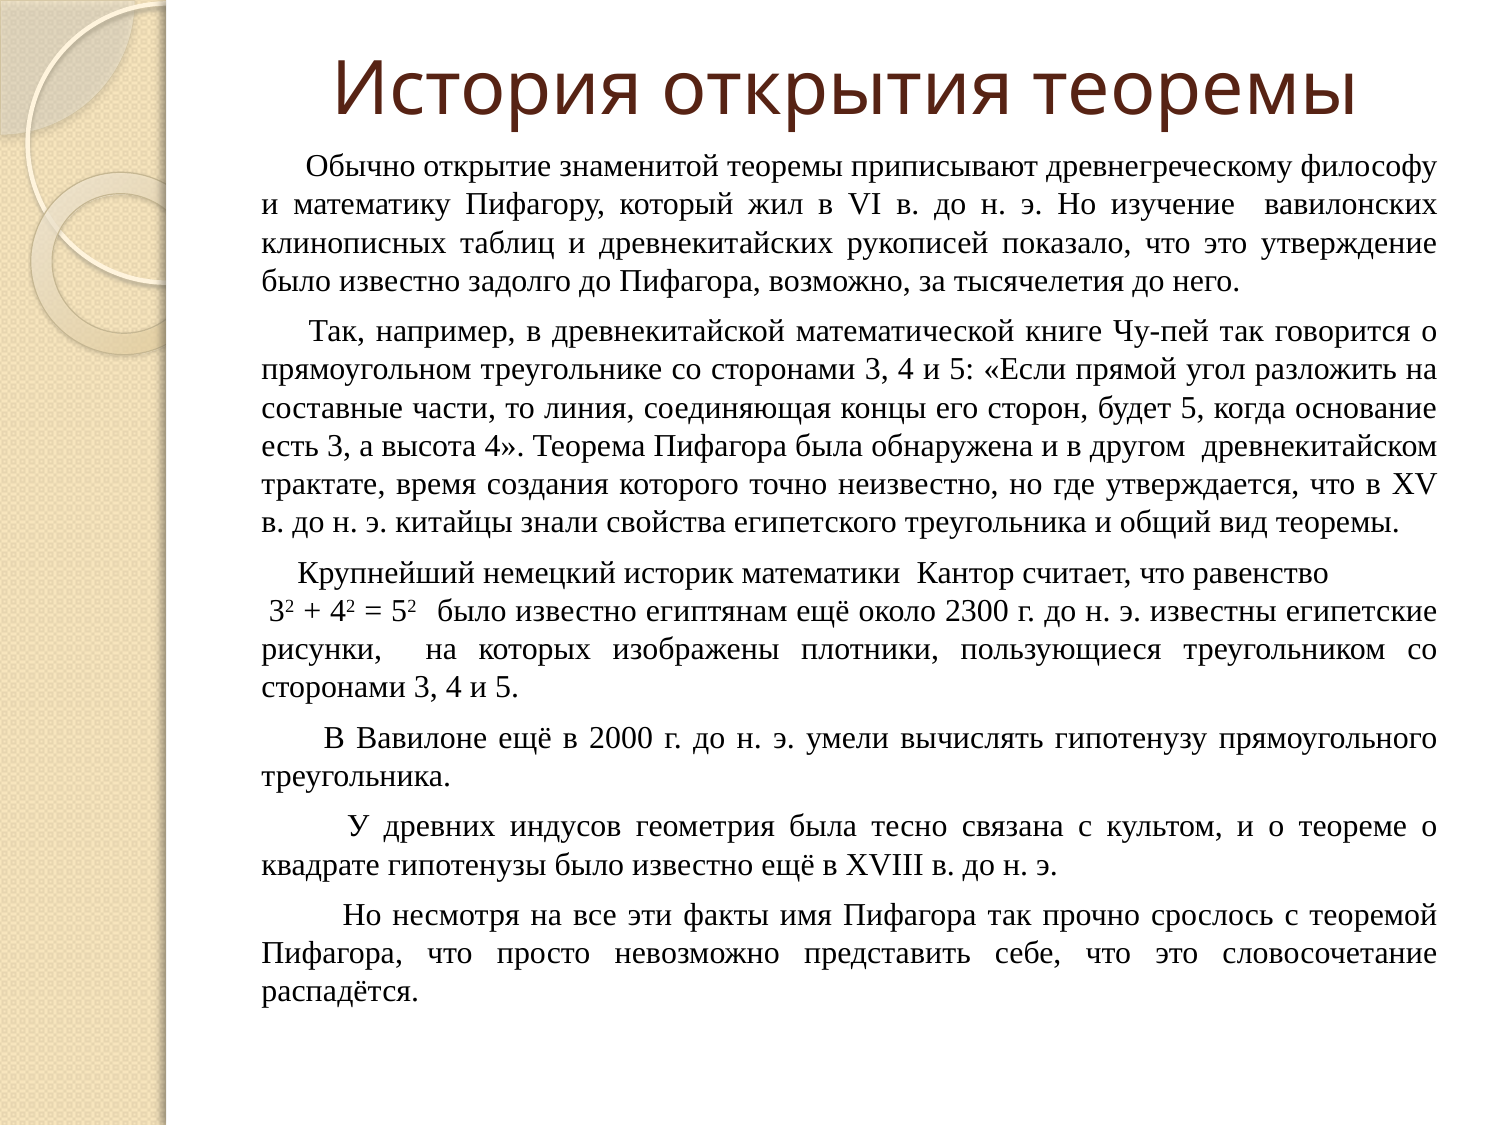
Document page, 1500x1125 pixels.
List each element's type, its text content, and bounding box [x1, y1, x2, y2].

title История открытия теоремы [230, 30, 1461, 138]
list Обычно открытие знаменитой теоремы приписывают древнегреческому философу и математику Пифагору, который жил в VI в. до н. э. Но изучение вавилонских клинописных таблиц и древнекитайских рукописей показало, что это утверждение было известно задолго до Пифагора, возможно, за тысячелетия до него. Так, например, в древнекитайской математической книге Чу-пей так говорится о прямоугольном треугольнике со сторонами 3, 4 и 5: «Если прямой угол разложить на составные части, то линия, соединяющая концы его сторон, будет 5, когда основание есть 3, а высота 4». Теорема Пифагора была обнаружена и в другом древнекитайском трактате, время создания которого точно неизвестно, но где утверждается, что в XV в. до н. э. китайцы знали свойства египетского треугольника и общий вид теоремы. Крупнейший немецкий историк математики Кантор считает, что равенство 32 + 42 = 52 было известно египтянам ещё около 2300 г. до н. э. известны египетские рисунки, на которых изображены плотники, пользующиеся треугольником со сторонами 3, 4 и 5. В Вавилоне ещё в 2000 г. до н. э. умели вычислять гипотенузу прямоугольного треугольника. У древних индусов геометрия была тесно связана с культом, и о теореме о квадрате гипотенузы было известно ещё в XVIII в. до н. э. Но несмотря на все эти факты имя Пифагора так прочно срослось с теоремой Пифагора, что просто невозможно представить себе, что это словосочетание распадётся. [218, 137, 1454, 1047]
